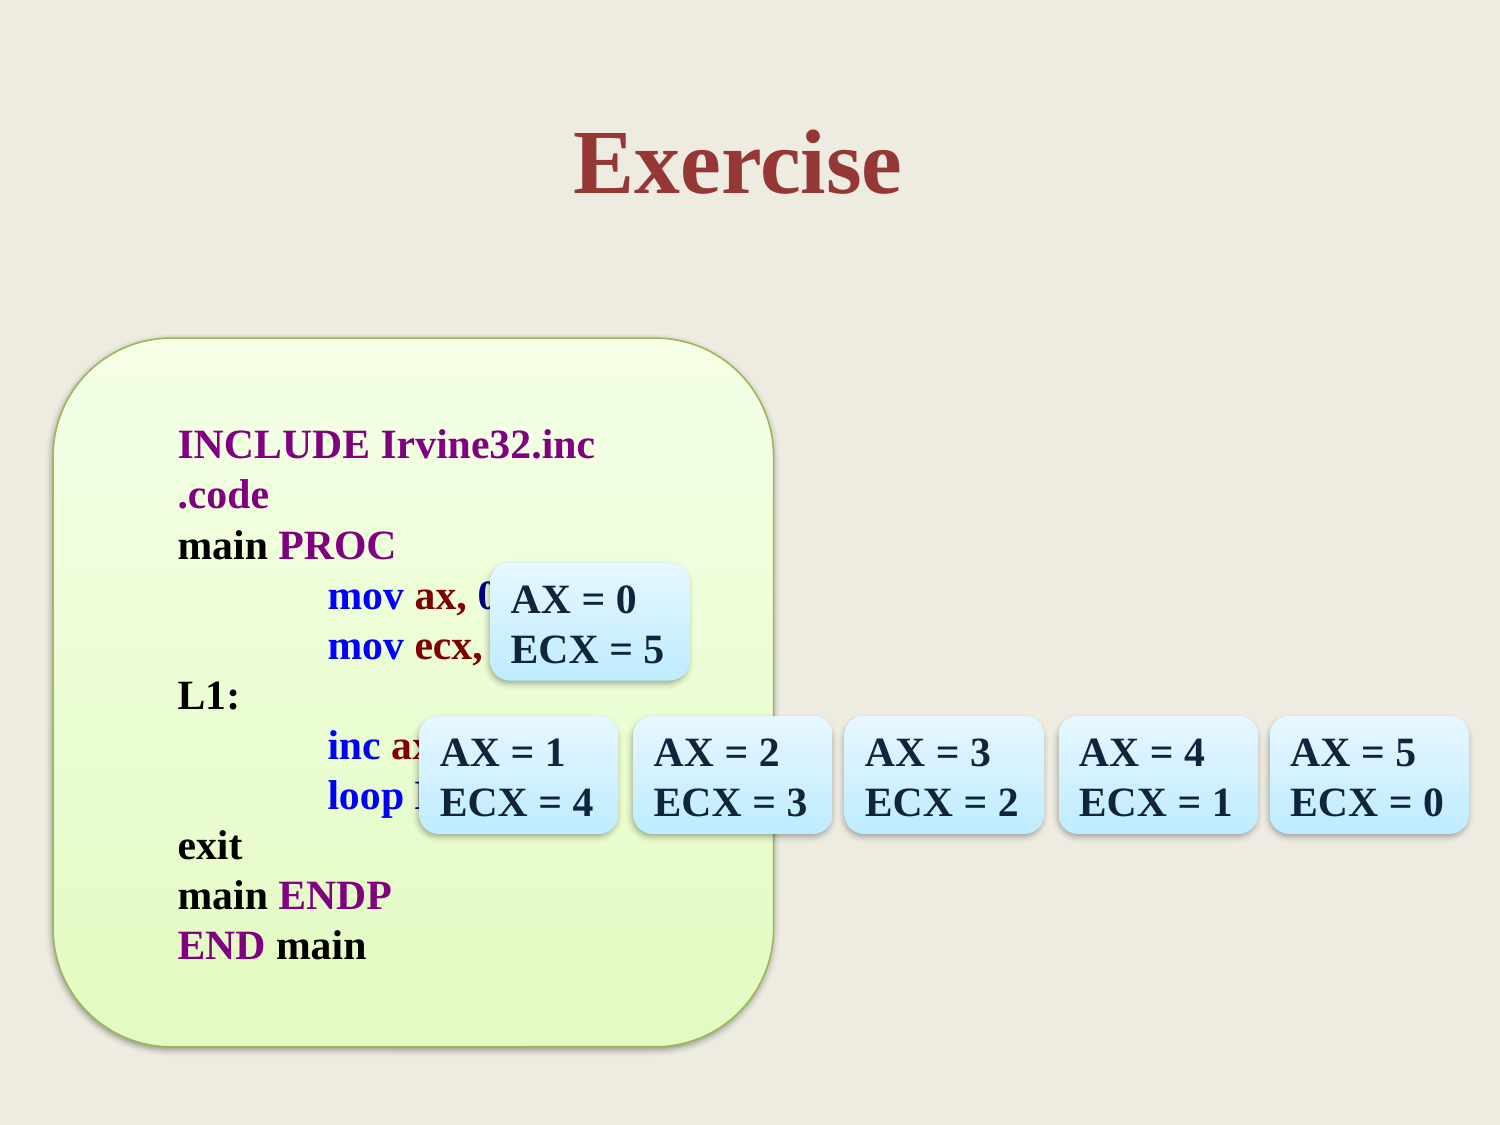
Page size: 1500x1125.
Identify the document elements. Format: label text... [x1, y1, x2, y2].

text_box AX = 4 ECX = 1 [1057, 715, 1259, 835]
text_box AX = 0 ECX = 5 [489, 561, 691, 682]
text_box AX = 2 ECX = 3 [632, 715, 834, 835]
text_box AX = 1 ECX = 4 [418, 715, 620, 835]
text_box AX = 3 ECX = 2 [843, 715, 1045, 835]
text_box Exercise [0, 58, 1500, 256]
text_box INCLUDE Irvine32.inc .code main PROC mov ax, 0 mov ecx, 5 L1: inc ax loop Ll exit main ENDP END main [52, 337, 775, 1048]
text_box AX = 5 ECX = 0 [1268, 715, 1470, 835]
